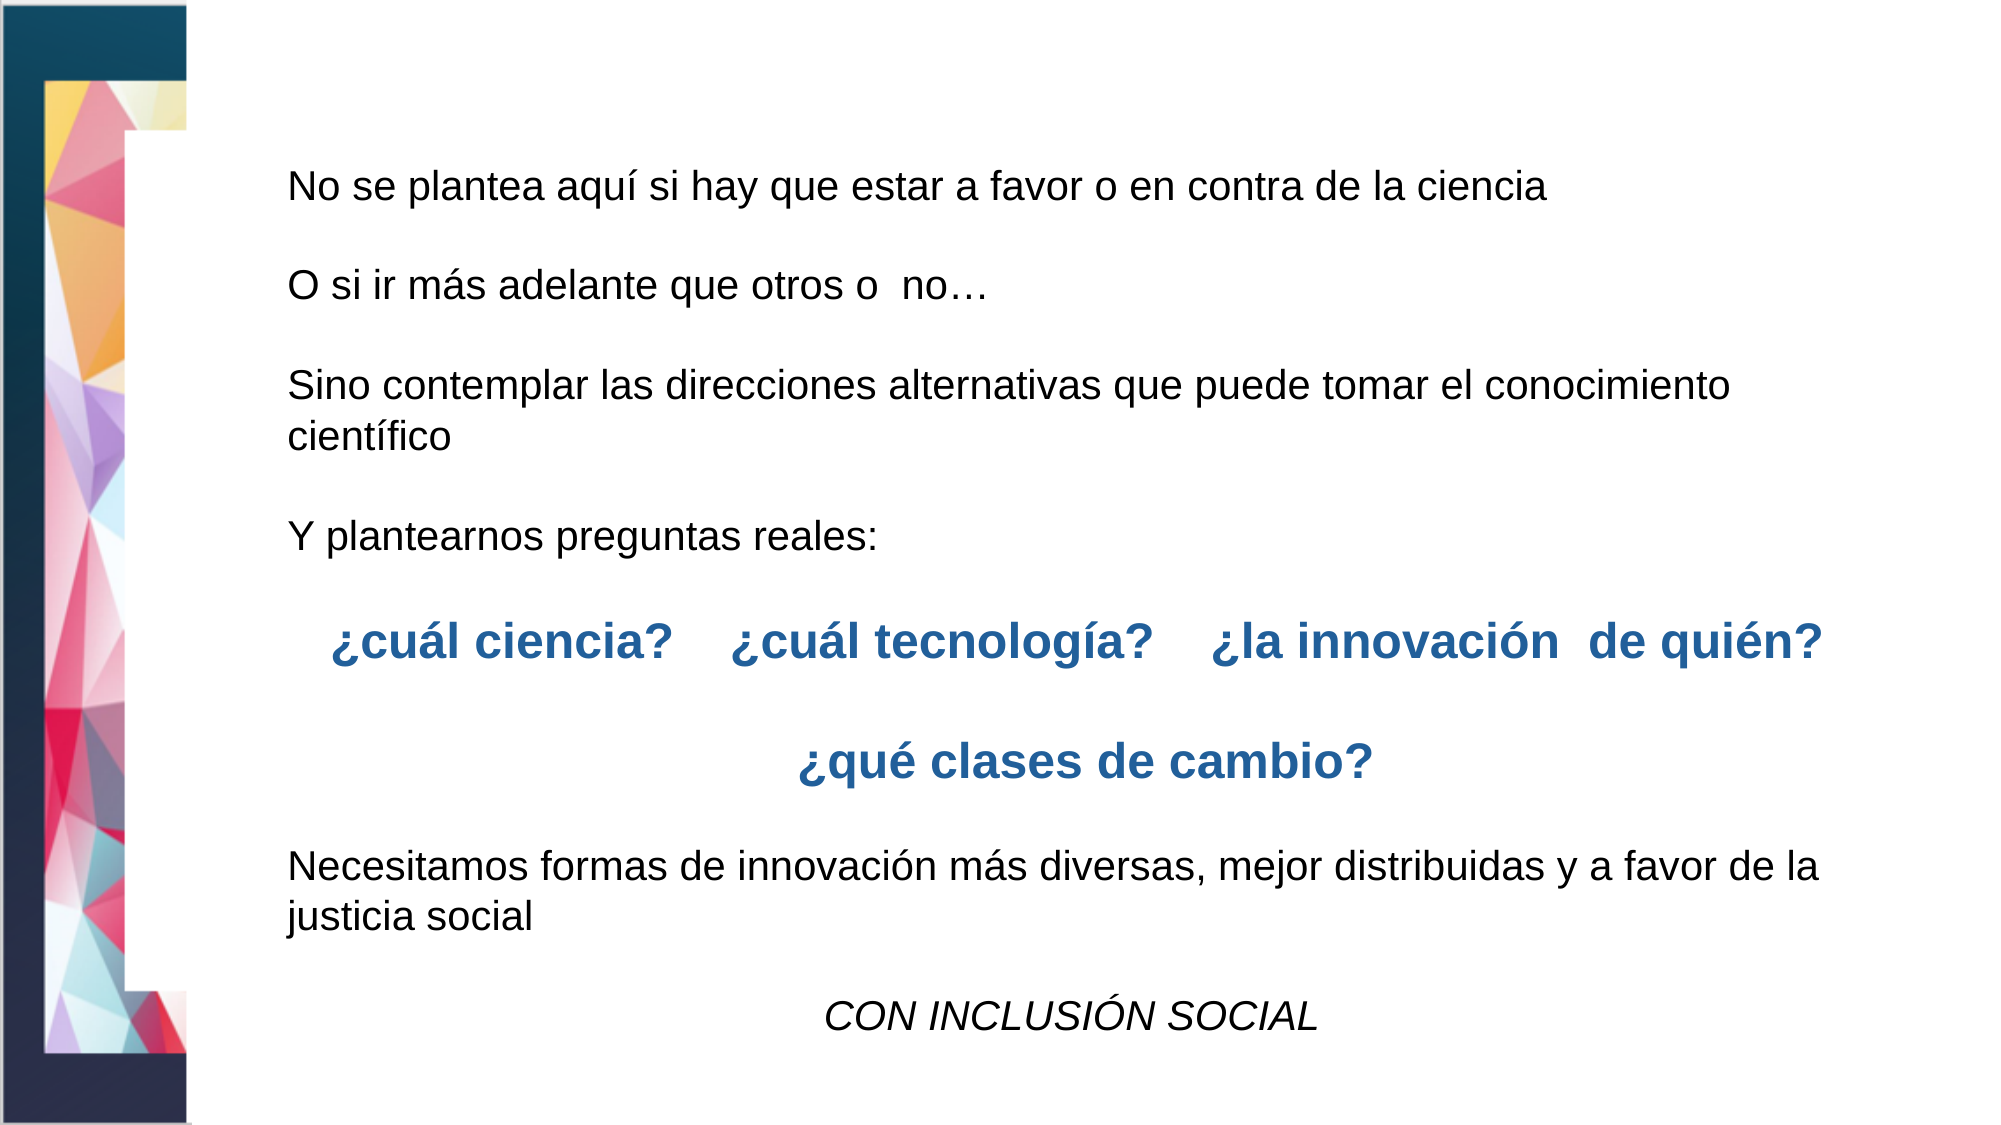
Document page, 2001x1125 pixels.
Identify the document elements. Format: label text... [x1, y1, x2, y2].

picture [0, 0, 193, 1125]
text_box No se plantea aquí si hay que estar a favor o en contra de la ciencia O si ir más adelante que otros o no… Sino contemplar las direcciones alternativas que puede tomar el conocimiento científico Y plantearnos preguntas reales: ¿cuál ciencia? ¿cuál tecnología? ¿la innovación de quién? ¿qué clases de cambio? Necesitamos formas de innovación más diversas, mejor distribuidas y a favor de la justicia social CON INCLUSIÓN SOCIAL [272, 150, 1872, 1046]
